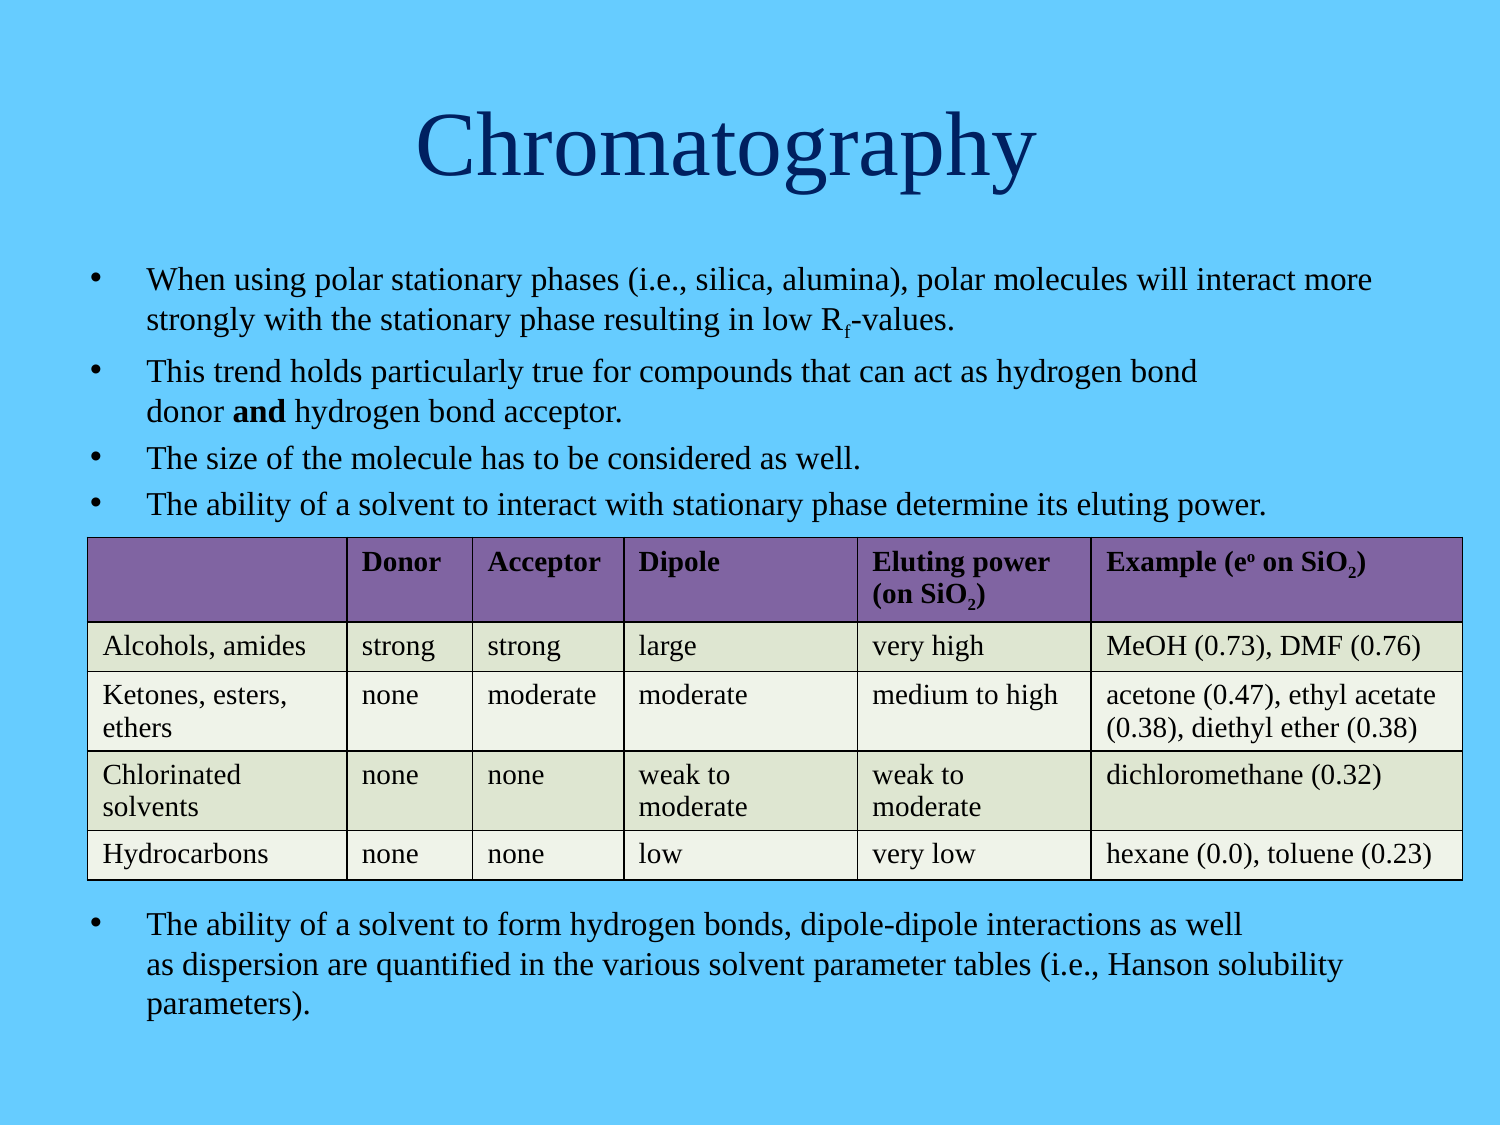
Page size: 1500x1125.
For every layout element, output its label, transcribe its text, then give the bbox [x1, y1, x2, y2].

table_cell dichloromethane (0.32) [1092, 752, 1462, 830]
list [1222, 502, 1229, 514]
table_cell very low [858, 831, 1090, 879]
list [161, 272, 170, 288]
table_cell MeOH (0.73), DMF (0.76) [1092, 623, 1462, 671]
table_header Example (eo on SiO2) [1092, 538, 1462, 621]
table_cell none [348, 672, 472, 750]
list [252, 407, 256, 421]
table_header Donor [348, 538, 472, 621]
table_cell weak to moderate [858, 752, 1090, 830]
table_header Acceptor [473, 538, 623, 621]
table_cell hexane (0.0), toluene (0.23) [1092, 831, 1462, 879]
table_cell strong [348, 623, 472, 671]
table_header Dipole [625, 538, 857, 621]
table_header Eluting power (on SiO2) [858, 538, 1090, 621]
table_cell low [625, 831, 857, 879]
table_cell Alcohols, amides [88, 623, 346, 671]
table_cell strong [473, 623, 623, 671]
table_cell moderate [625, 672, 857, 750]
table_cell Ketones, esters, ethers [88, 672, 346, 750]
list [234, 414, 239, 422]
table_cell none [348, 831, 472, 879]
table_cell medium to high [858, 672, 1090, 750]
table_cell moderate [473, 672, 623, 750]
table_cell none [348, 752, 472, 830]
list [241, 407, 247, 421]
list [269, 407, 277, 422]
table_cell none [473, 831, 623, 879]
title Chromatography [75, 45, 1425, 233]
table_cell weak to moderate [625, 752, 857, 830]
table_cell acetone (0.47), ethyl acetate (0.38), diethyl ether (0.38) [1092, 672, 1462, 750]
table_header [88, 538, 346, 621]
table_cell Hydrocarbons [88, 831, 346, 879]
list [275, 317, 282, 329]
table_cell none [473, 752, 623, 830]
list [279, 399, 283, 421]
table_cell large [625, 623, 857, 671]
table_cell very high [858, 623, 1090, 671]
table_cell Chlorinated solvents [88, 752, 346, 830]
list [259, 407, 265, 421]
